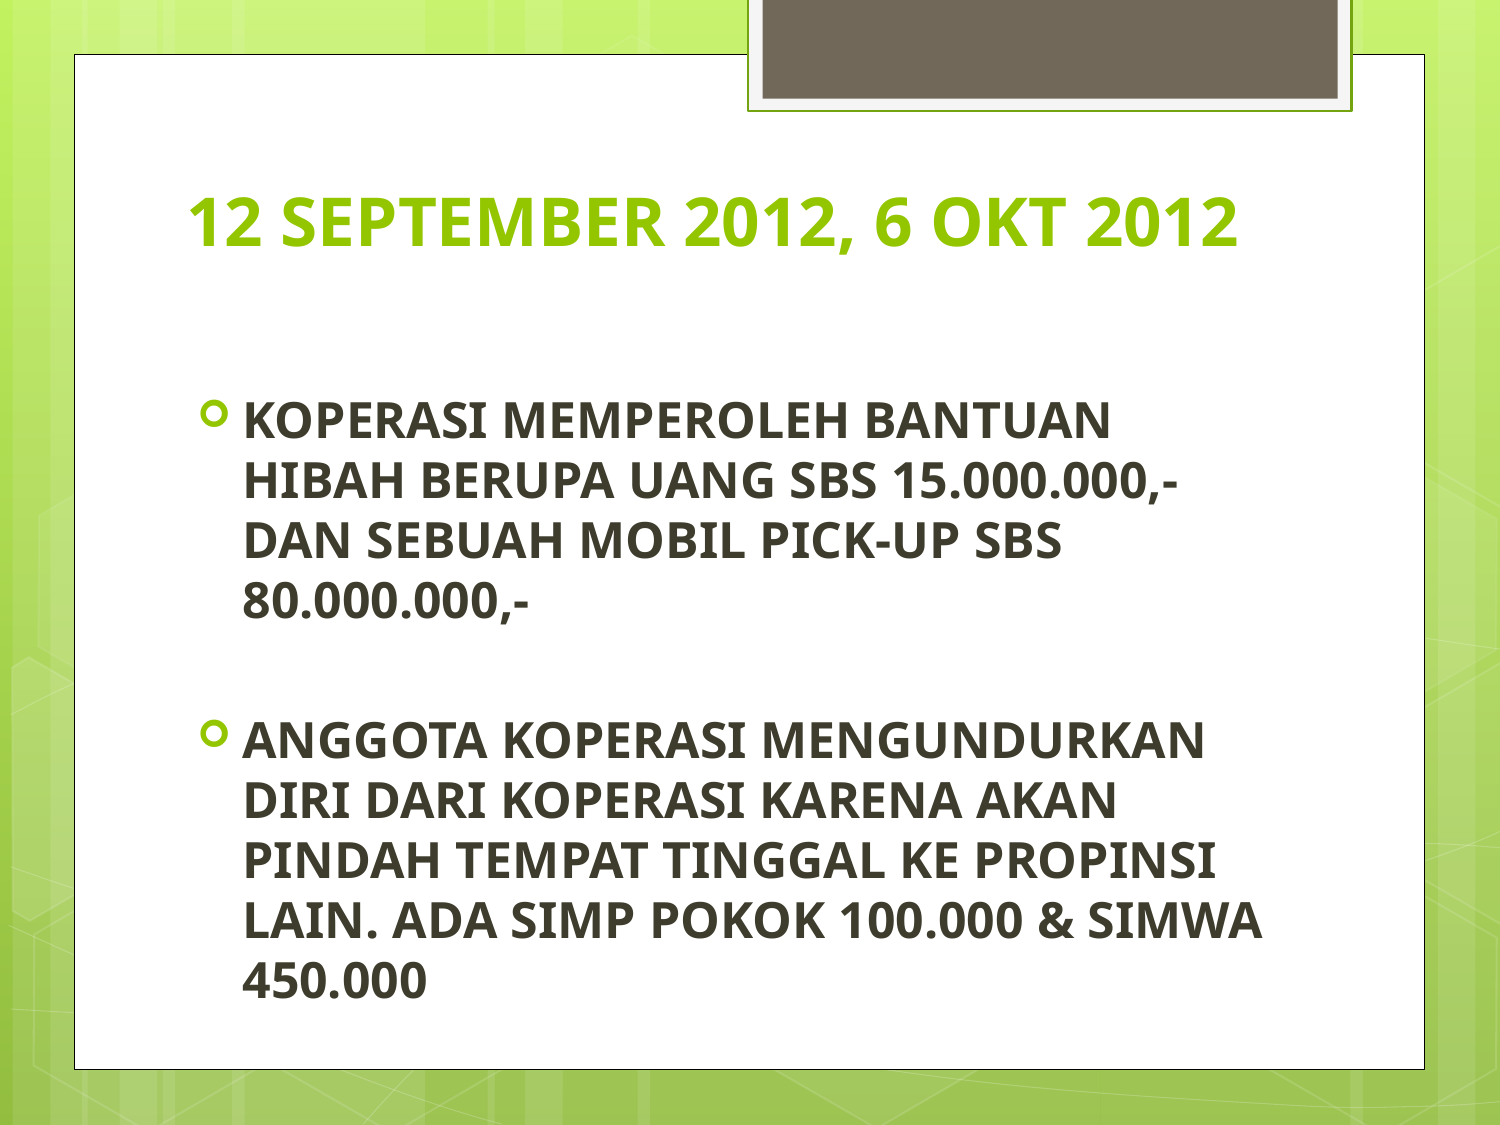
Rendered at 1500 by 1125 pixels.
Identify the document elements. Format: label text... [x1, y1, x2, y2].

title 12 SEPTEMBER 2012, 6 OKT 2012 [171, 168, 1324, 357]
list KOPERASI MEMPEROLEH BANTUAN HIBAH BERUPA UANG SBS 15.000.000,- DAN SEBUAH MOBIL PICK-UP SBS 80.000.000,- ANGGOTA KOPERASI MENGUNDURKAN DIRI DARI KOPERASI KARENA AKAN PINDAH TEMPAT TINGGAL KE PROPINSI LAIN. ADA SIMP POKOK 100.000 & SIMWA 450.000 [171, 381, 1283, 957]
